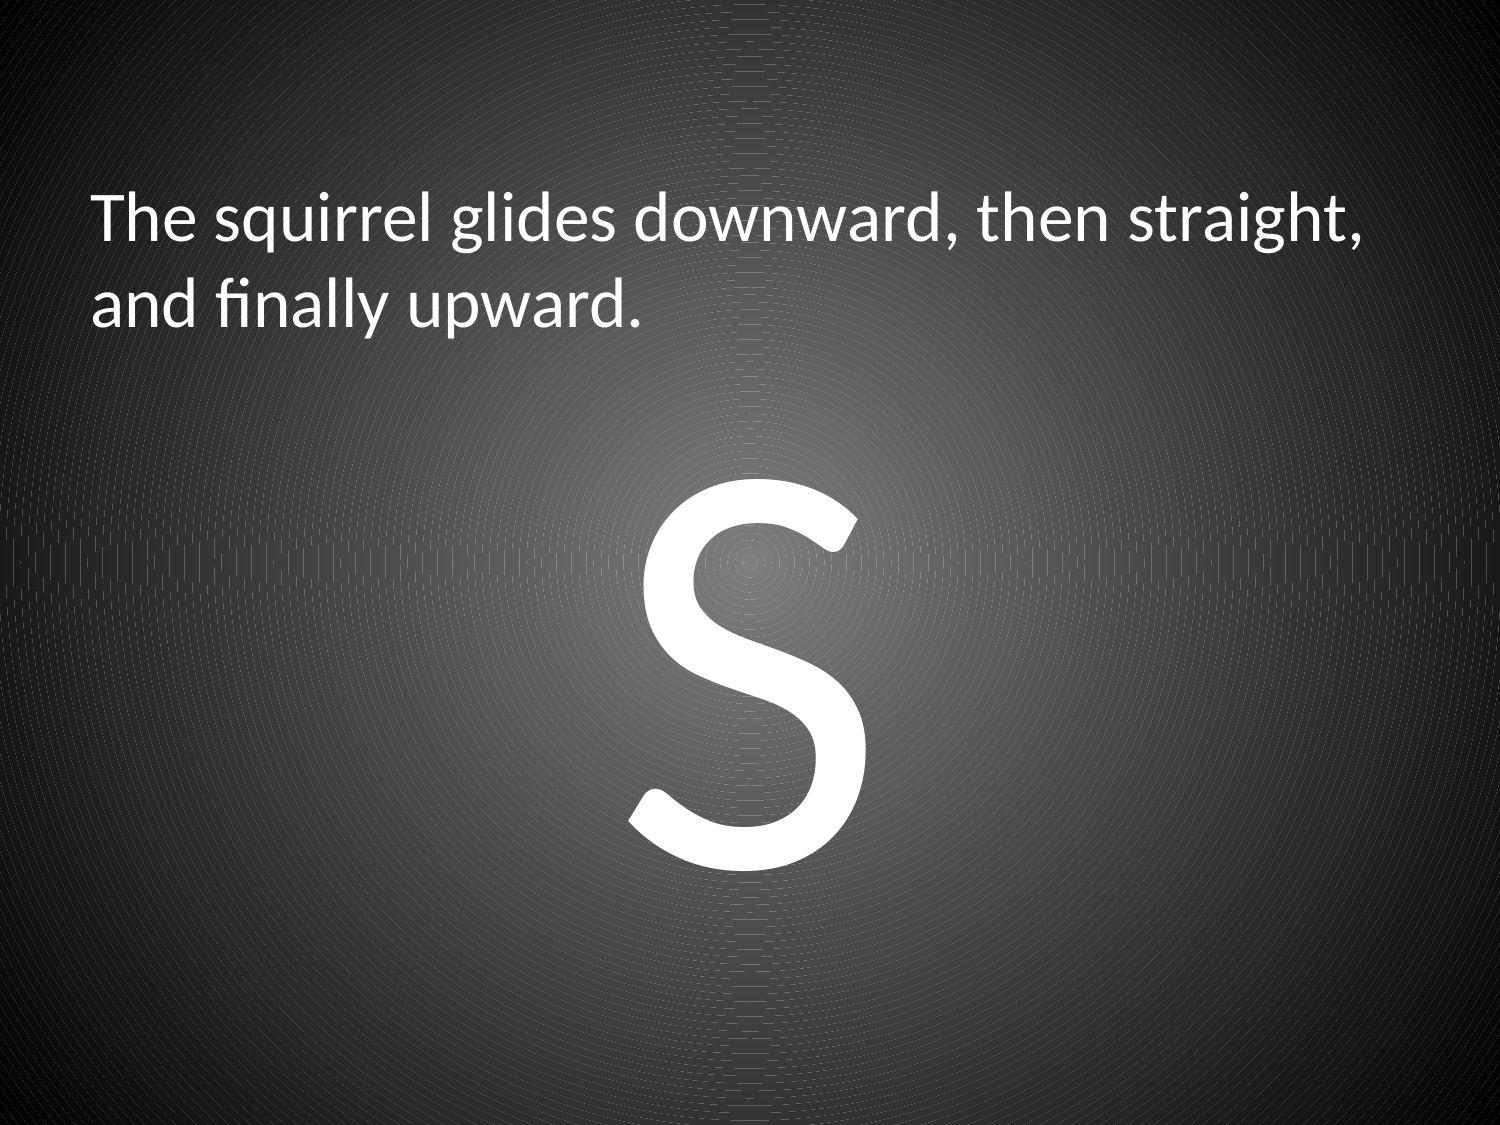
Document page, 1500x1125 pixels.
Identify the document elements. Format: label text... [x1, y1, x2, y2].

title The squirrel glides downward, then straight, and finally upward. [75, 162, 1425, 262]
list S [75, 262, 1425, 1005]
